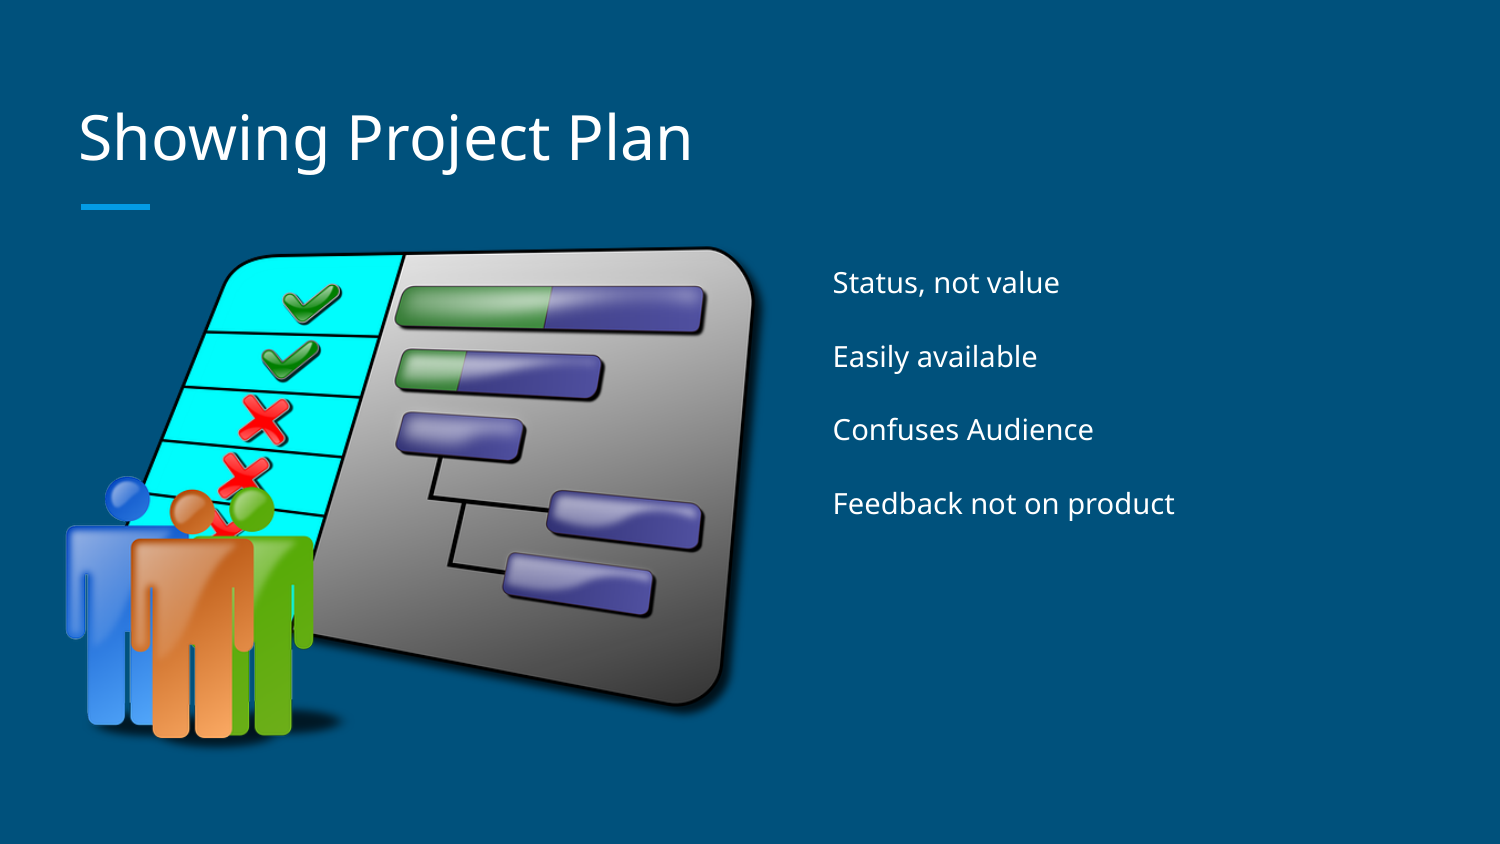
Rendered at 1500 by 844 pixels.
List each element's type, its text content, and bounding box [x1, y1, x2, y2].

title Showing Project Plan [63, 75, 1437, 188]
list Status, not value Easily available Confuses Audience Feedback not on product [780, 244, 1437, 750]
picture [66, 247, 759, 746]
